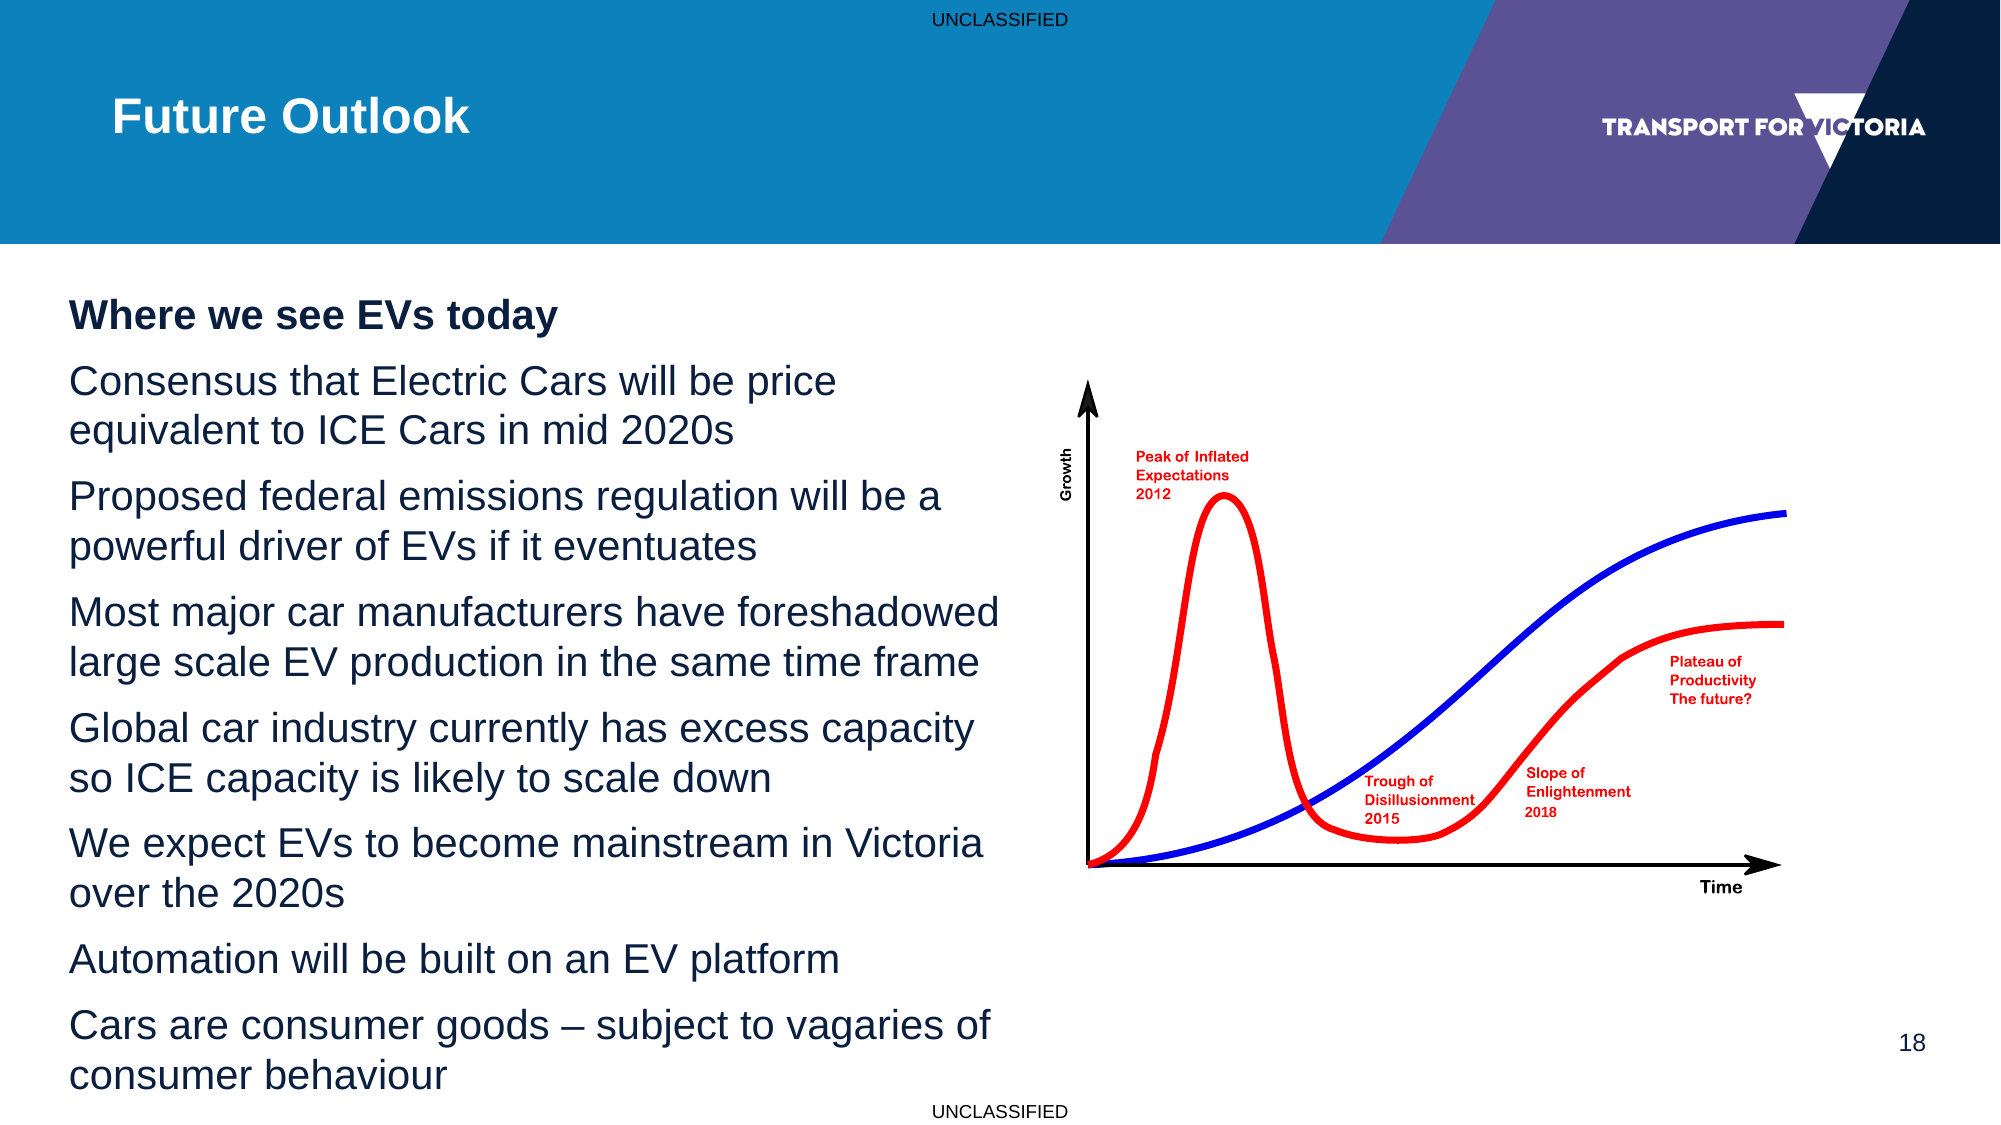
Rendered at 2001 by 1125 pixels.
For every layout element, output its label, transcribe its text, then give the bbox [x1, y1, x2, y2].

slide_number 18 [1839, 1011, 1942, 1072]
title Future Outlook [96, 75, 924, 241]
list Where we see EVs today Consensus that Electric Cars will be price equivalent to ICE Cars in mid 2020s Proposed federal emissions regulation will be a powerful driver of EVs if it eventuates Most major car manufacturers have foreshadowed large scale EV production in the same time frame Global car industry currently has excess capacity so ICE capacity is likely to scale down We expect EVs to become mainstream in Victoria over the 2020s Automation will be built on an EV platform Cars are consumer goods – subject to vagaries of consumer behaviour [54, 280, 1028, 996]
picture [0, 0, 2001, 1125]
